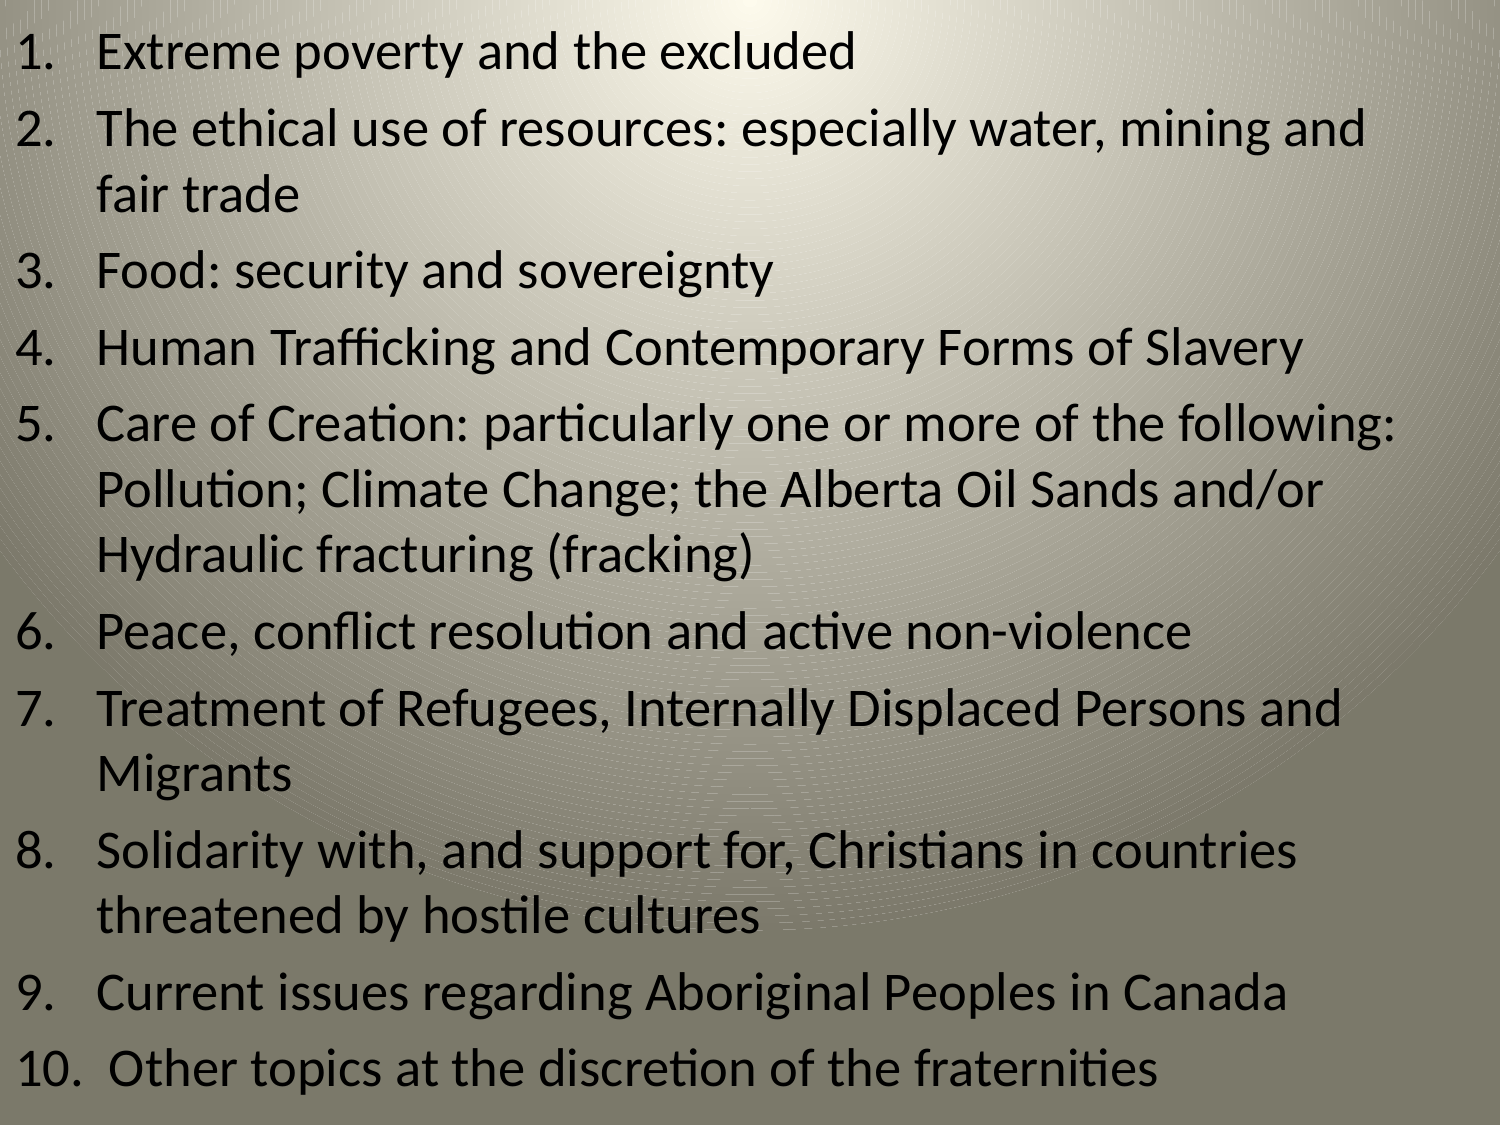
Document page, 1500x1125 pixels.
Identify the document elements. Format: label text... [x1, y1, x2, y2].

list Extreme poverty and the excluded The ethical use of resources: especially water, mining and fair trade Food: security and sovereignty Human Trafficking and Contemporary Forms of Slavery Care of Creation: particularly one or more of the following: Pollution; Climate Change; the Alberta Oil Sands and/or Hydraulic fracturing (fracking) Peace, conflict resolution and active non-violence Treatment of Refugees, Internally Displaced Persons and Migrants Solidarity with, and support for, Christians in countries threatened by hostile cultures Current issues regarding Aboriginal Peoples in Canada Other topics at the discretion of the fraternities [0, 7, 1422, 1125]
